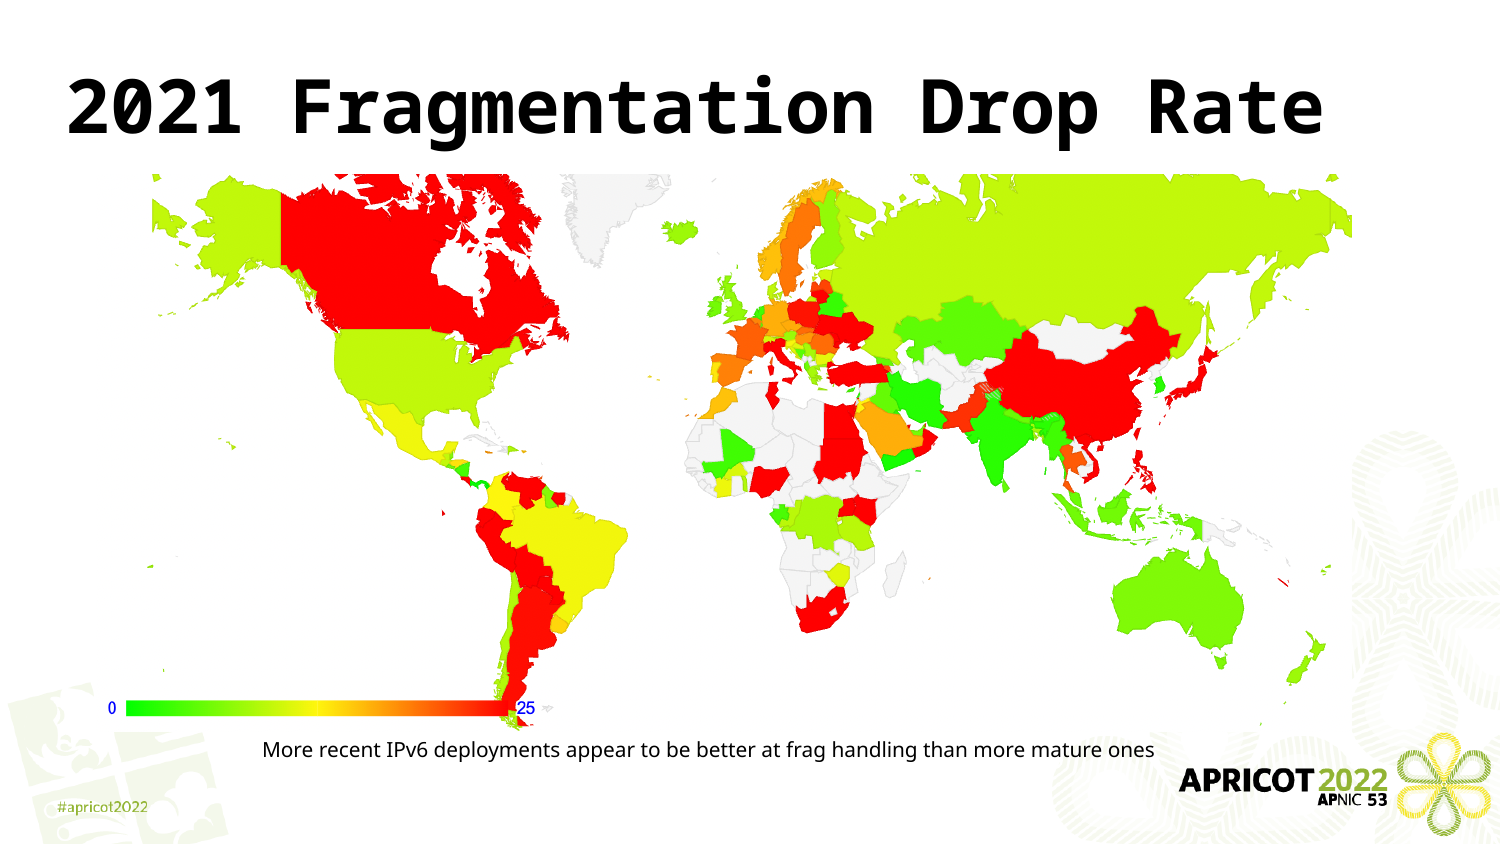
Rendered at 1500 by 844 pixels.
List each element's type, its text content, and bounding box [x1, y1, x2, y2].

picture [0, 0, 1500, 844]
title 2021 Fragmentation Drop Rate [64, 33, 1436, 175]
text_box More recent IPv6 deployments appear to be better at frag handling than more mature ones [247, 740, 1170, 769]
